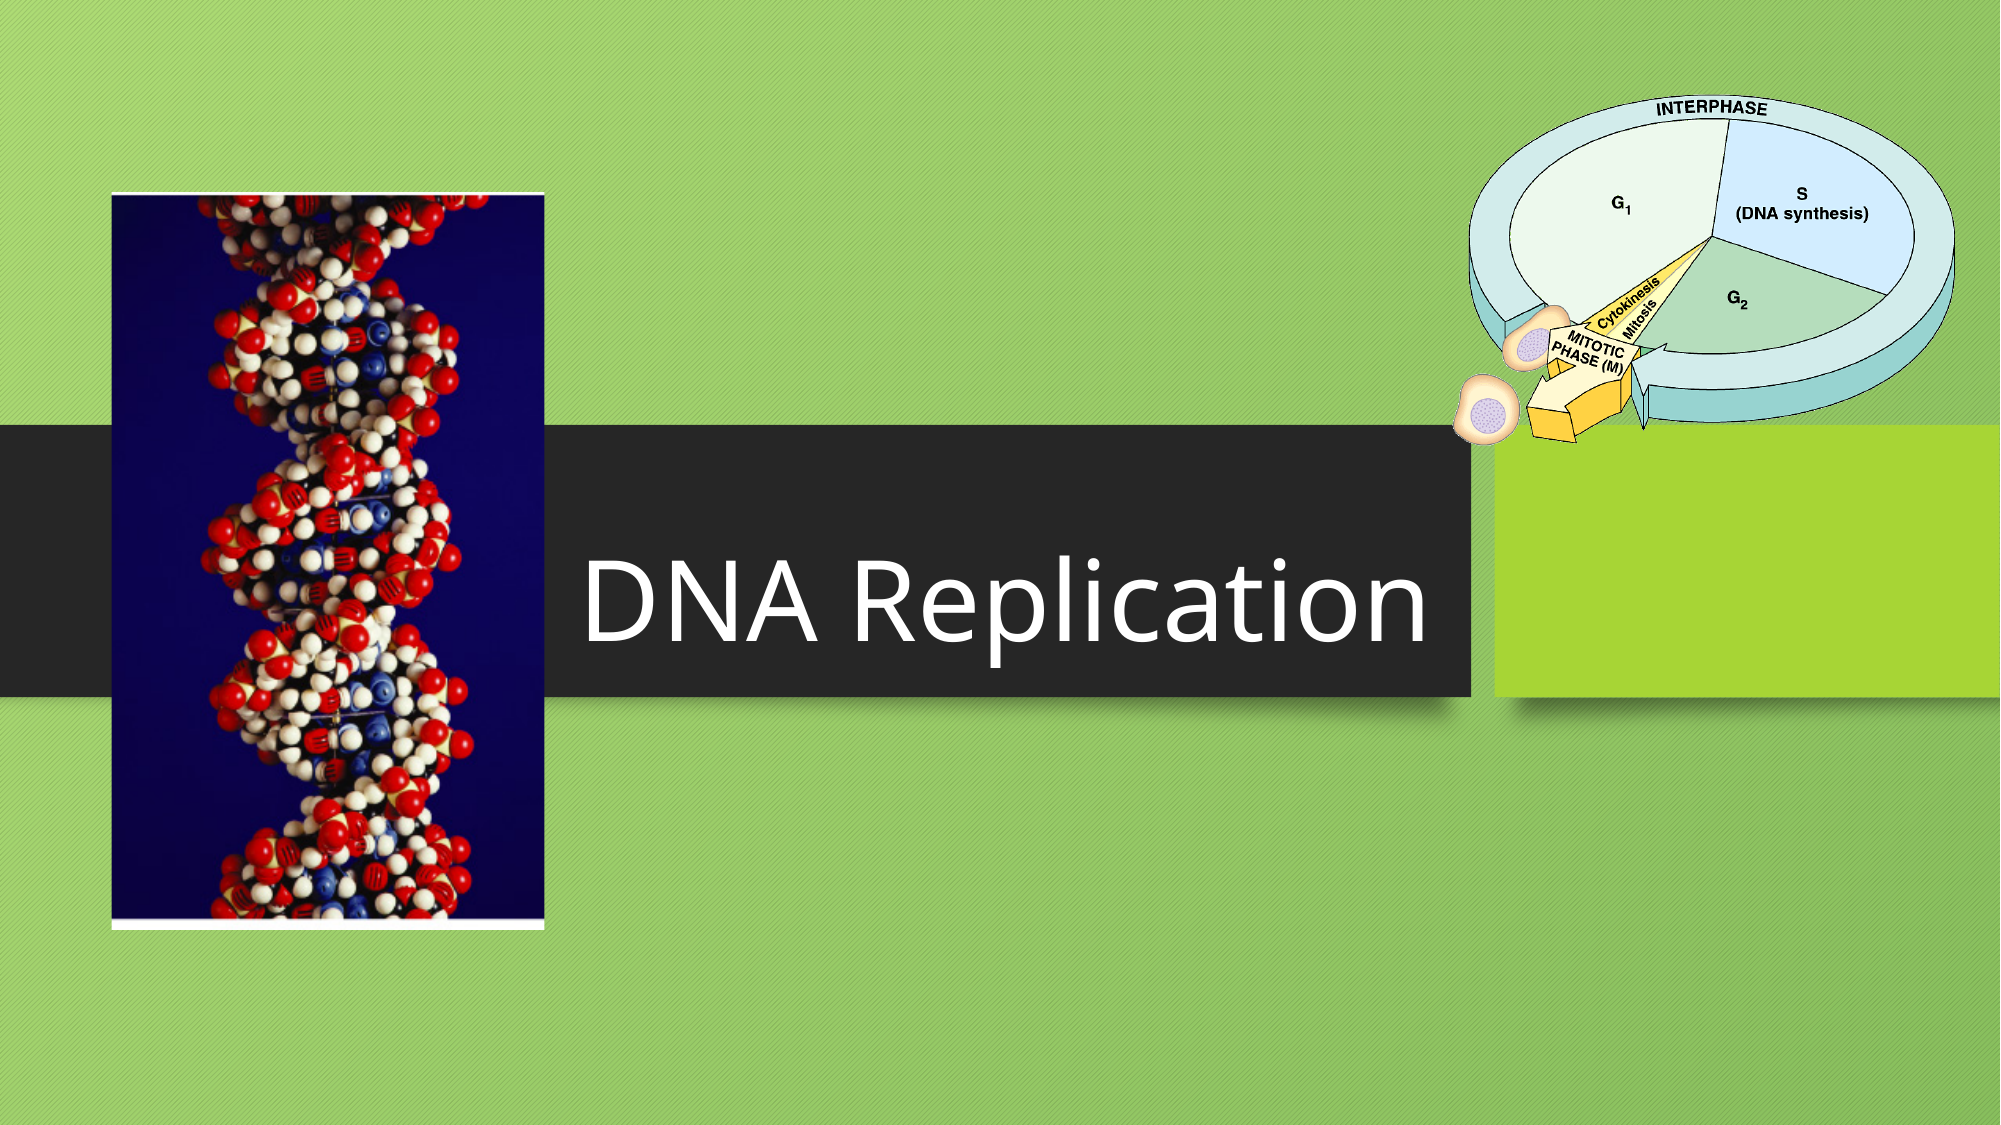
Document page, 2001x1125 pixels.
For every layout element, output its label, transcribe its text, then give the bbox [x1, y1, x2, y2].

picture [1447, 87, 1961, 449]
title DNA Replication [545, 448, 1448, 674]
picture [0, 192, 1472, 930]
picture [1494, 698, 2000, 742]
